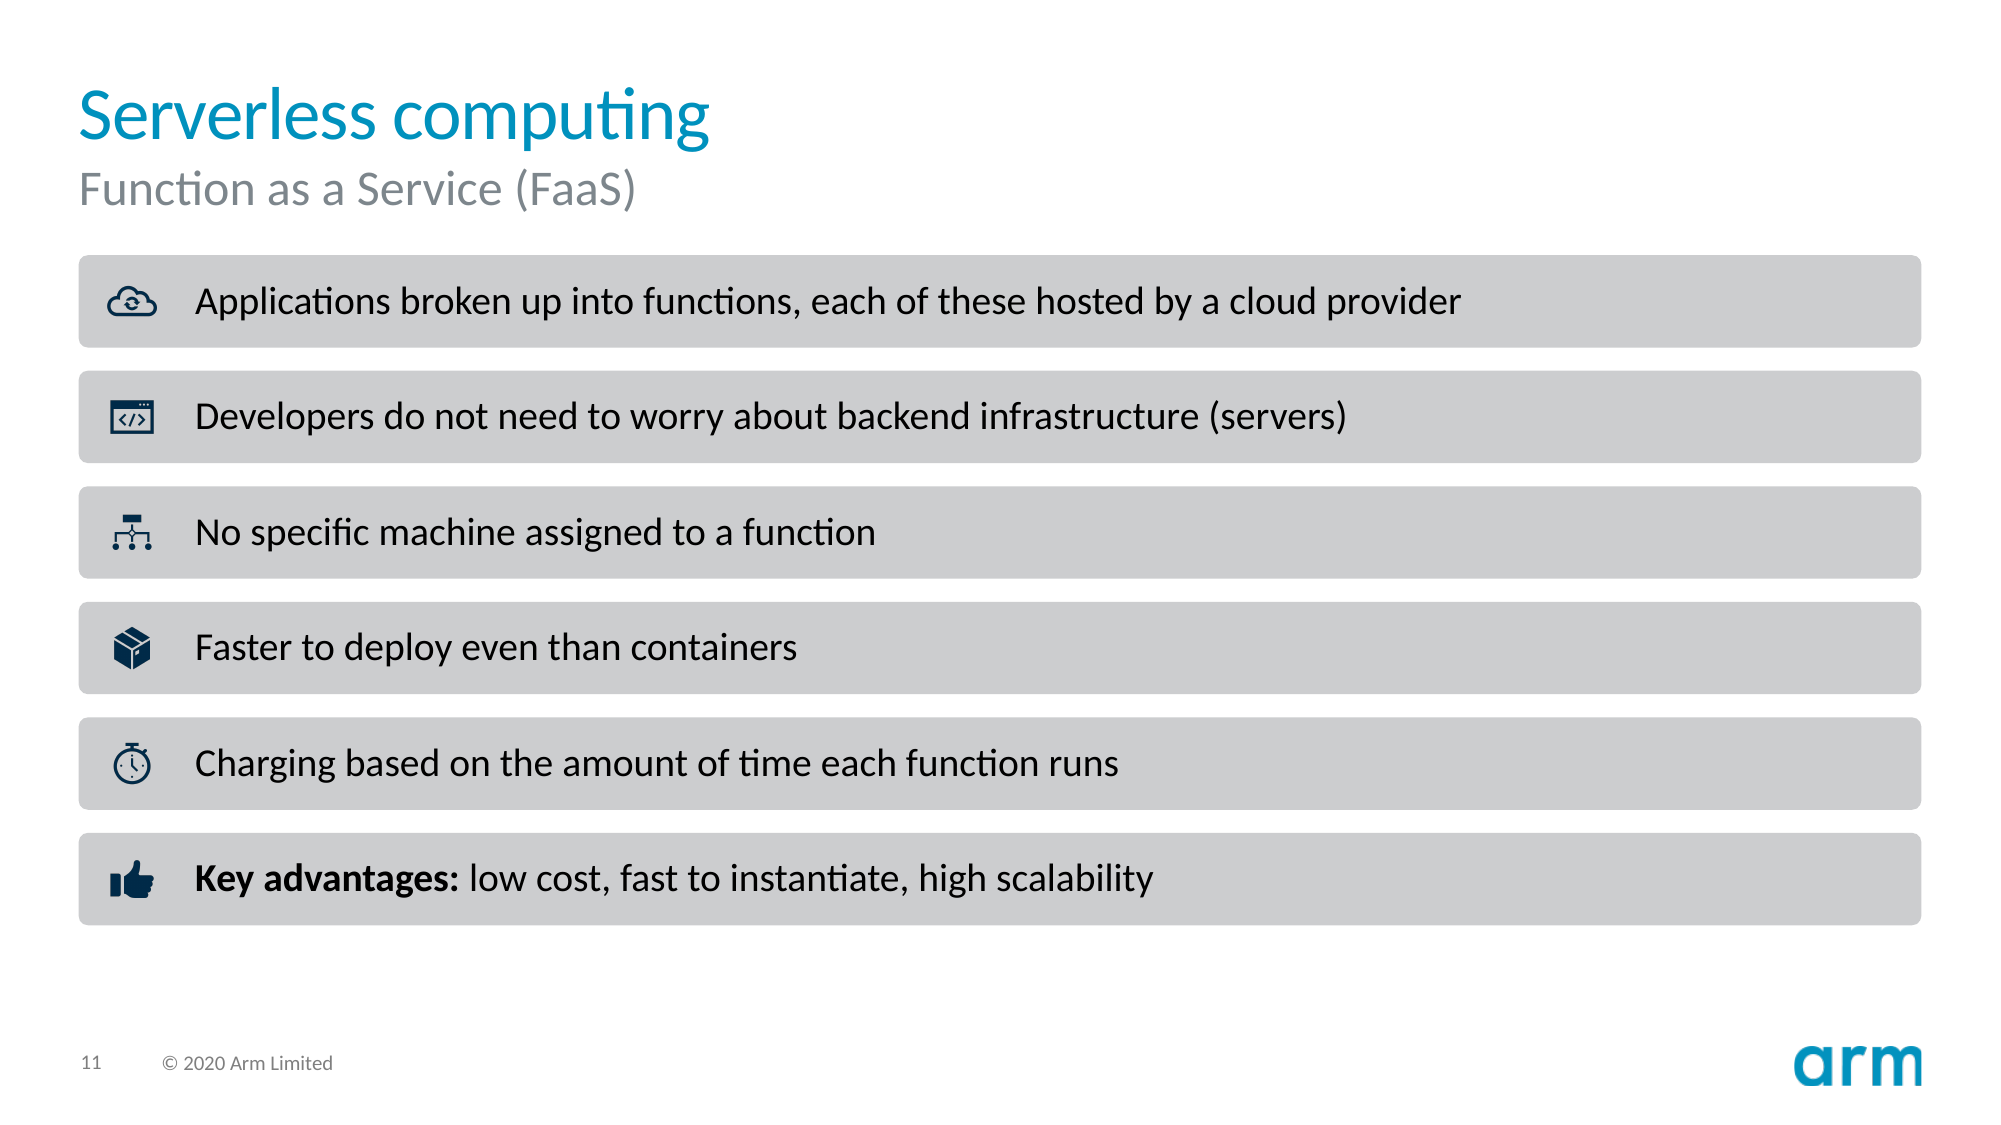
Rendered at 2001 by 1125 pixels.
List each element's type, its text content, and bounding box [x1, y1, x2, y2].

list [78, 254, 1922, 926]
title Serverless computing [78, 78, 1922, 162]
list Function as a Service (FaaS) [78, 162, 1922, 220]
